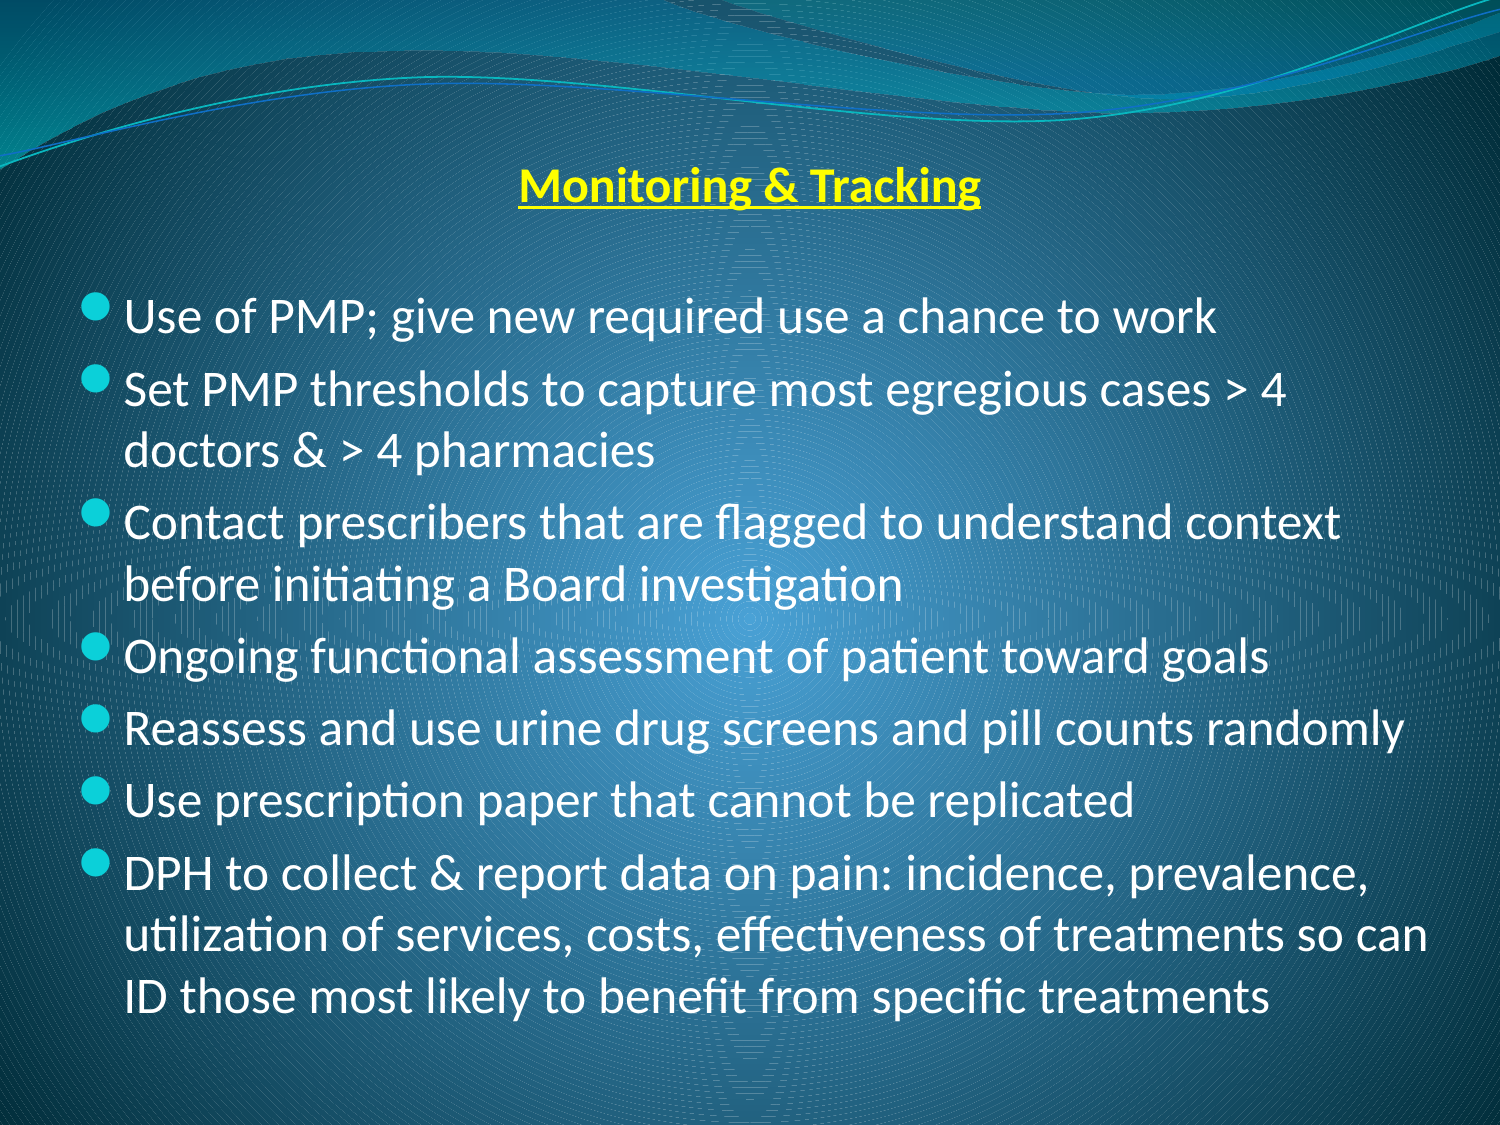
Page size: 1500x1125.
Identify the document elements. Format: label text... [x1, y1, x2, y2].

title Monitoring & Tracking [75, 112, 1425, 213]
list Use of PMP; give new required use a chance to work Set PMP thresholds to capture most egregious cases > 4 doctors & > 4 pharmacies Contact prescribers that are flagged to understand context before initiating a Board investigation Ongoing functional assessment of patient toward goals Reassess and use urine drug screens and pill counts randomly Use prescription paper that cannot be replicated DPH to collect & report data on pain: incidence, prevalence, utilization of services, costs, effectiveness of treatments so can ID those most likely to benefit from specific treatments [62, 275, 1450, 1125]
